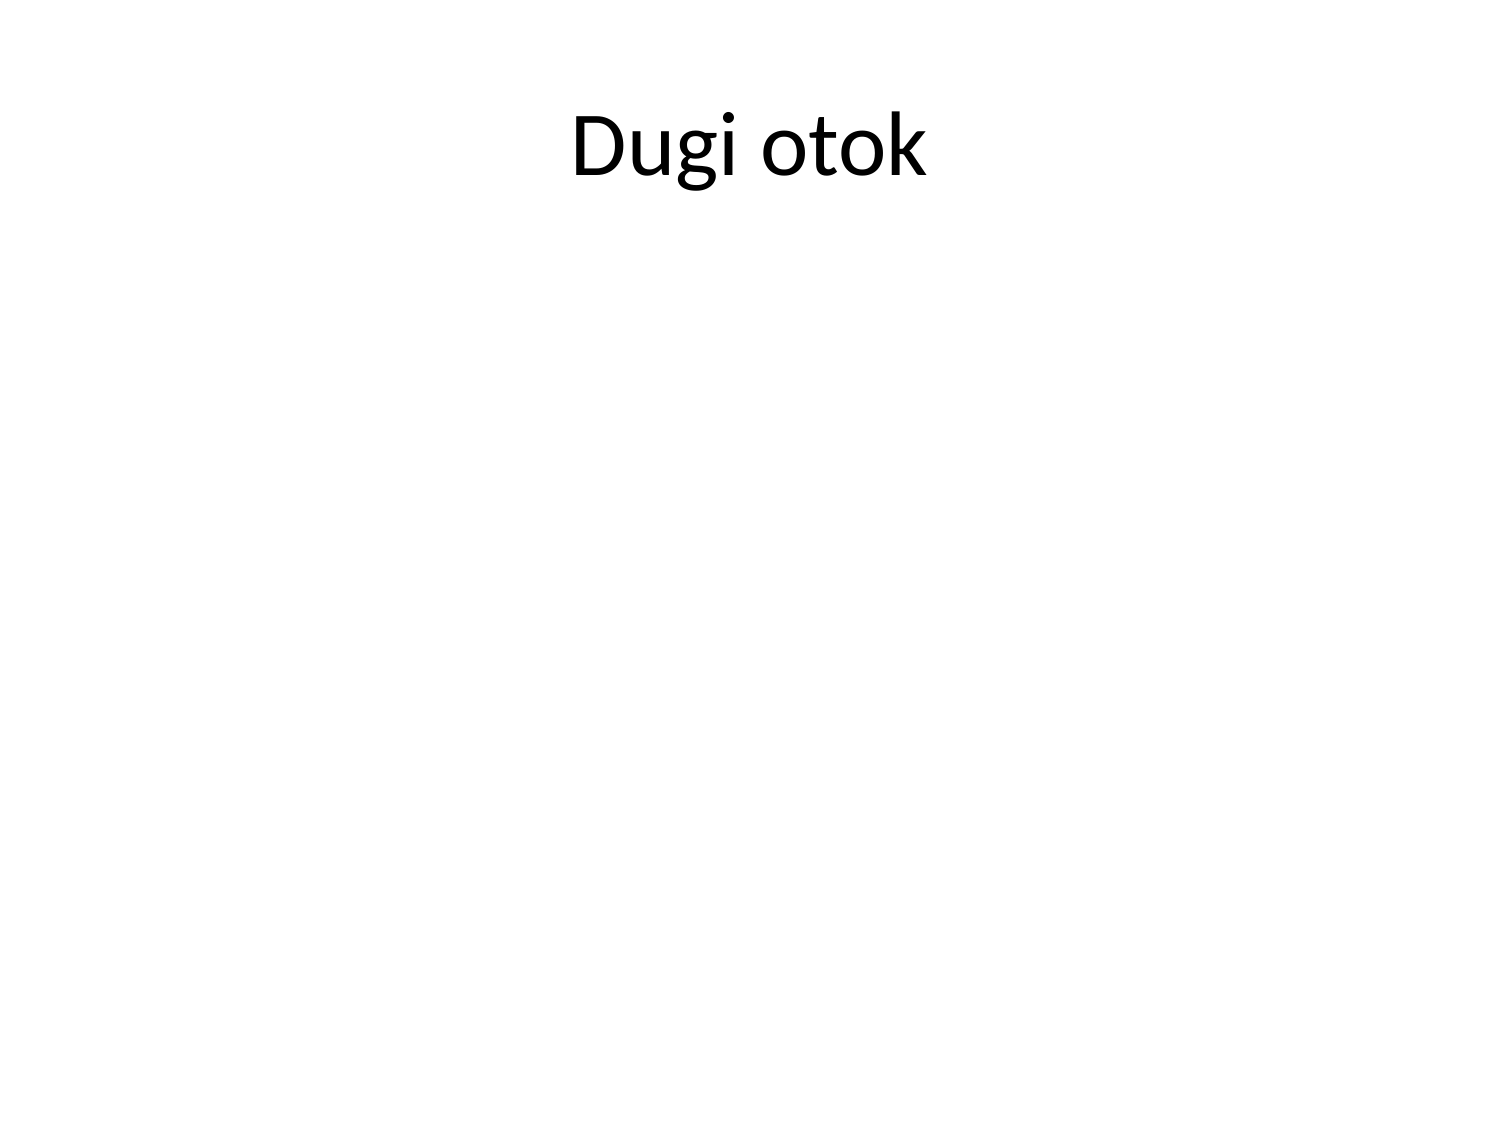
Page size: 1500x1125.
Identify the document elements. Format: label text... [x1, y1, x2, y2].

title Dugi otok [75, 45, 1425, 233]
